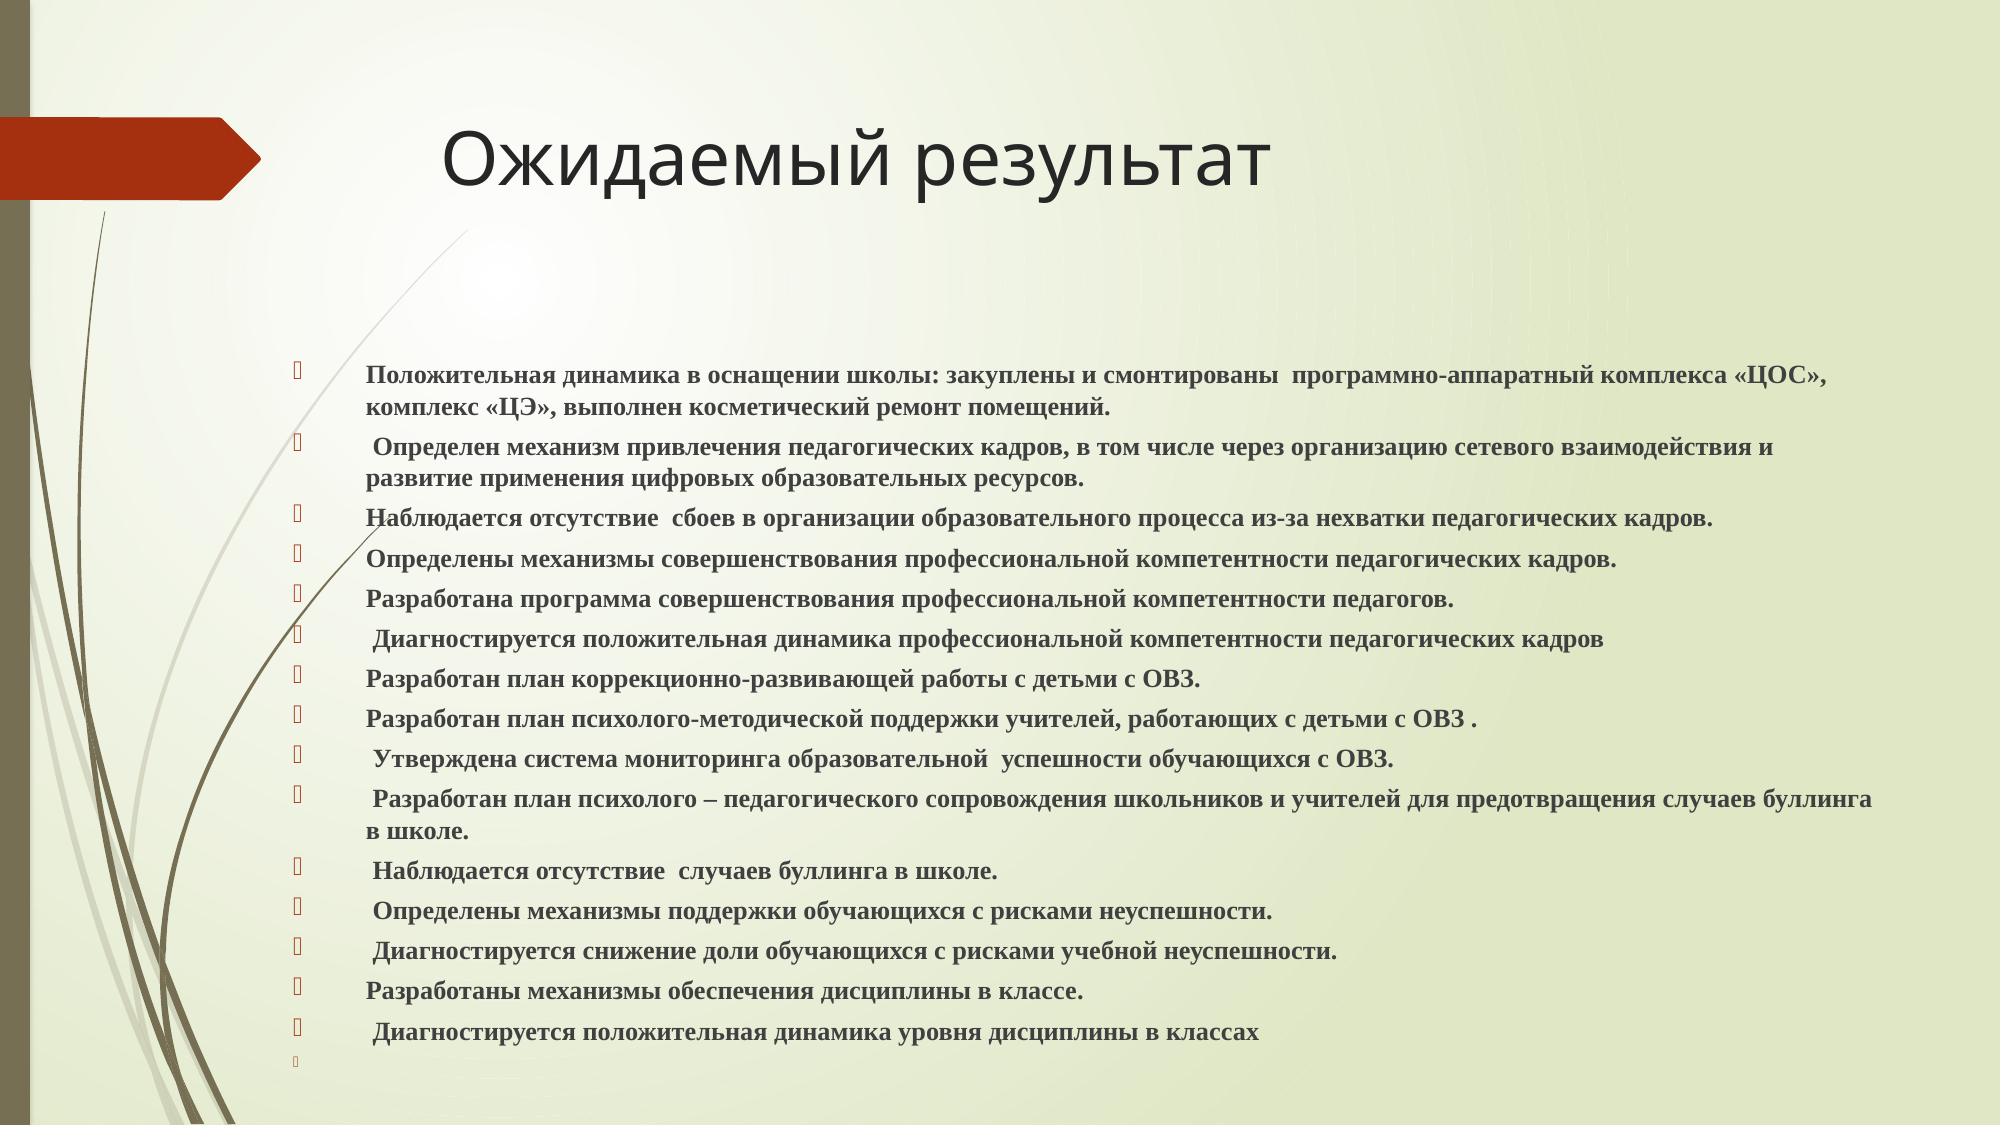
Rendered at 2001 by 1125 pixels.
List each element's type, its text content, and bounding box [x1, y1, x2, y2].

list Положительная динамика в оснащении школы: закуплены и смонтированы программно-аппаратный комплекса «ЦОС», комплекс «ЦЭ», выполнен косметический ремонт помещений. Определен механизм привлечения педагогических кадров, в том числе через организацию сетевого взаимодействия и развитие применения цифровых образовательных ресурсов. Наблюдается отсутствие сбоев в организации образовательного процесса из-за нехватки педагогических кадров. Определены механизмы совершенствования профессиональной компетентности педагогических кадров. Разработана программа совершенствования профессиональной компетентности педагогов. Диагностируется положительная динамика профессиональной компетентности педагогических кадров Разработан план коррекционно-развивающей работы с детьми с ОВЗ. Разработан план психолого-методической поддержки учителей, работающих с детьми с ОВЗ . Утверждена система мониторинга образовательной успешности обучающихся с ОВЗ. Разработан план психолого – педагогического сопровождения школьников и учителей для предотвращения случаев буллинга в школе. Наблюдается отсутствие случаев буллинга в школе. Определены механизмы поддержки обучающихся с рисками неуспешности. Диагностируется снижение доли обучающихся с рисками учебной неуспешности. Разработаны механизмы обеспечения дисциплины в классе. Диагностируется положительная динамика уровня дисциплины в классах [278, 350, 1888, 1085]
title Ожидаемый результат [425, 102, 1888, 313]
